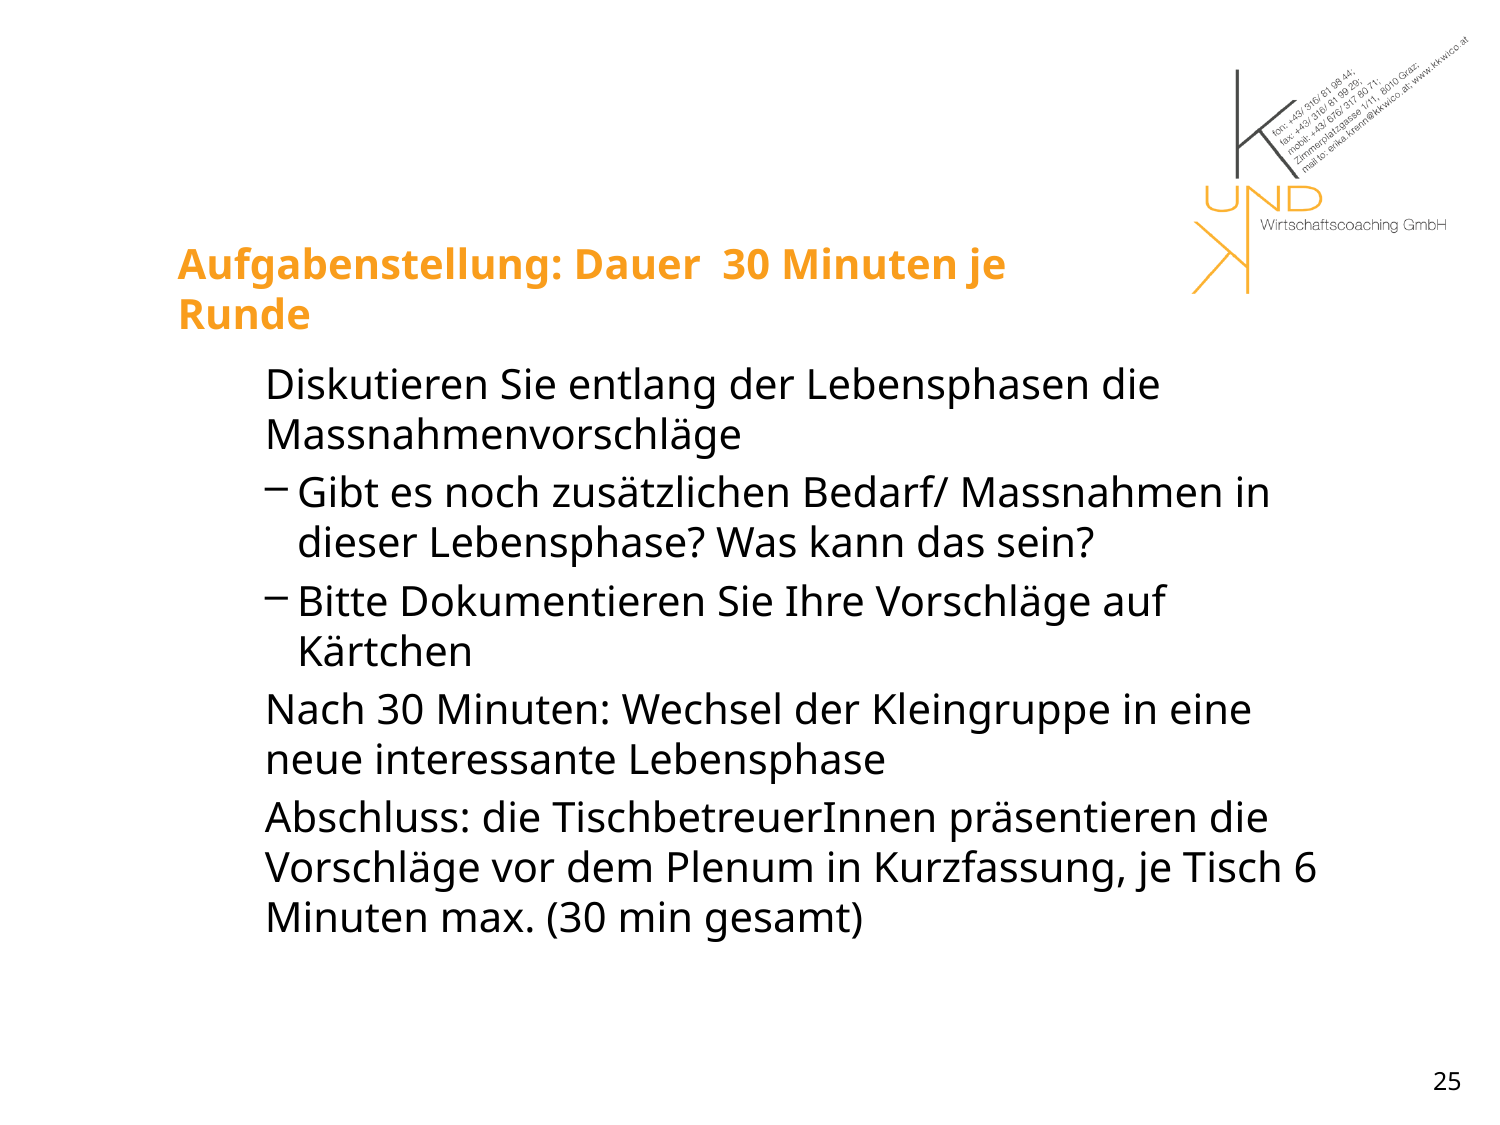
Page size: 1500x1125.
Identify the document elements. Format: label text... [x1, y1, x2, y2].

list Diskutieren Sie entlang der Lebensphasen die Massnahmenvorschläge Gibt es noch zusätzlichen Bedarf/ Massnahmen in dieser Lebensphase? Was kann das sein? Bitte Dokumentieren Sie Ihre Vorschläge auf Kärtchen Nach 30 Minuten: Wechsel der Kleingruppe in eine neue interessante Lebensphase Abschluss: die TischbetreuerInnen präsentieren die Vorschläge vor dem Plenum in Kurzfassung, je Tisch 6 Minuten max. (30 min gesamt) [249, 350, 1365, 1050]
title Aufgabenstellung: Dauer 30 Minuten je Runde [162, 237, 1150, 338]
picture [1187, 30, 1471, 297]
